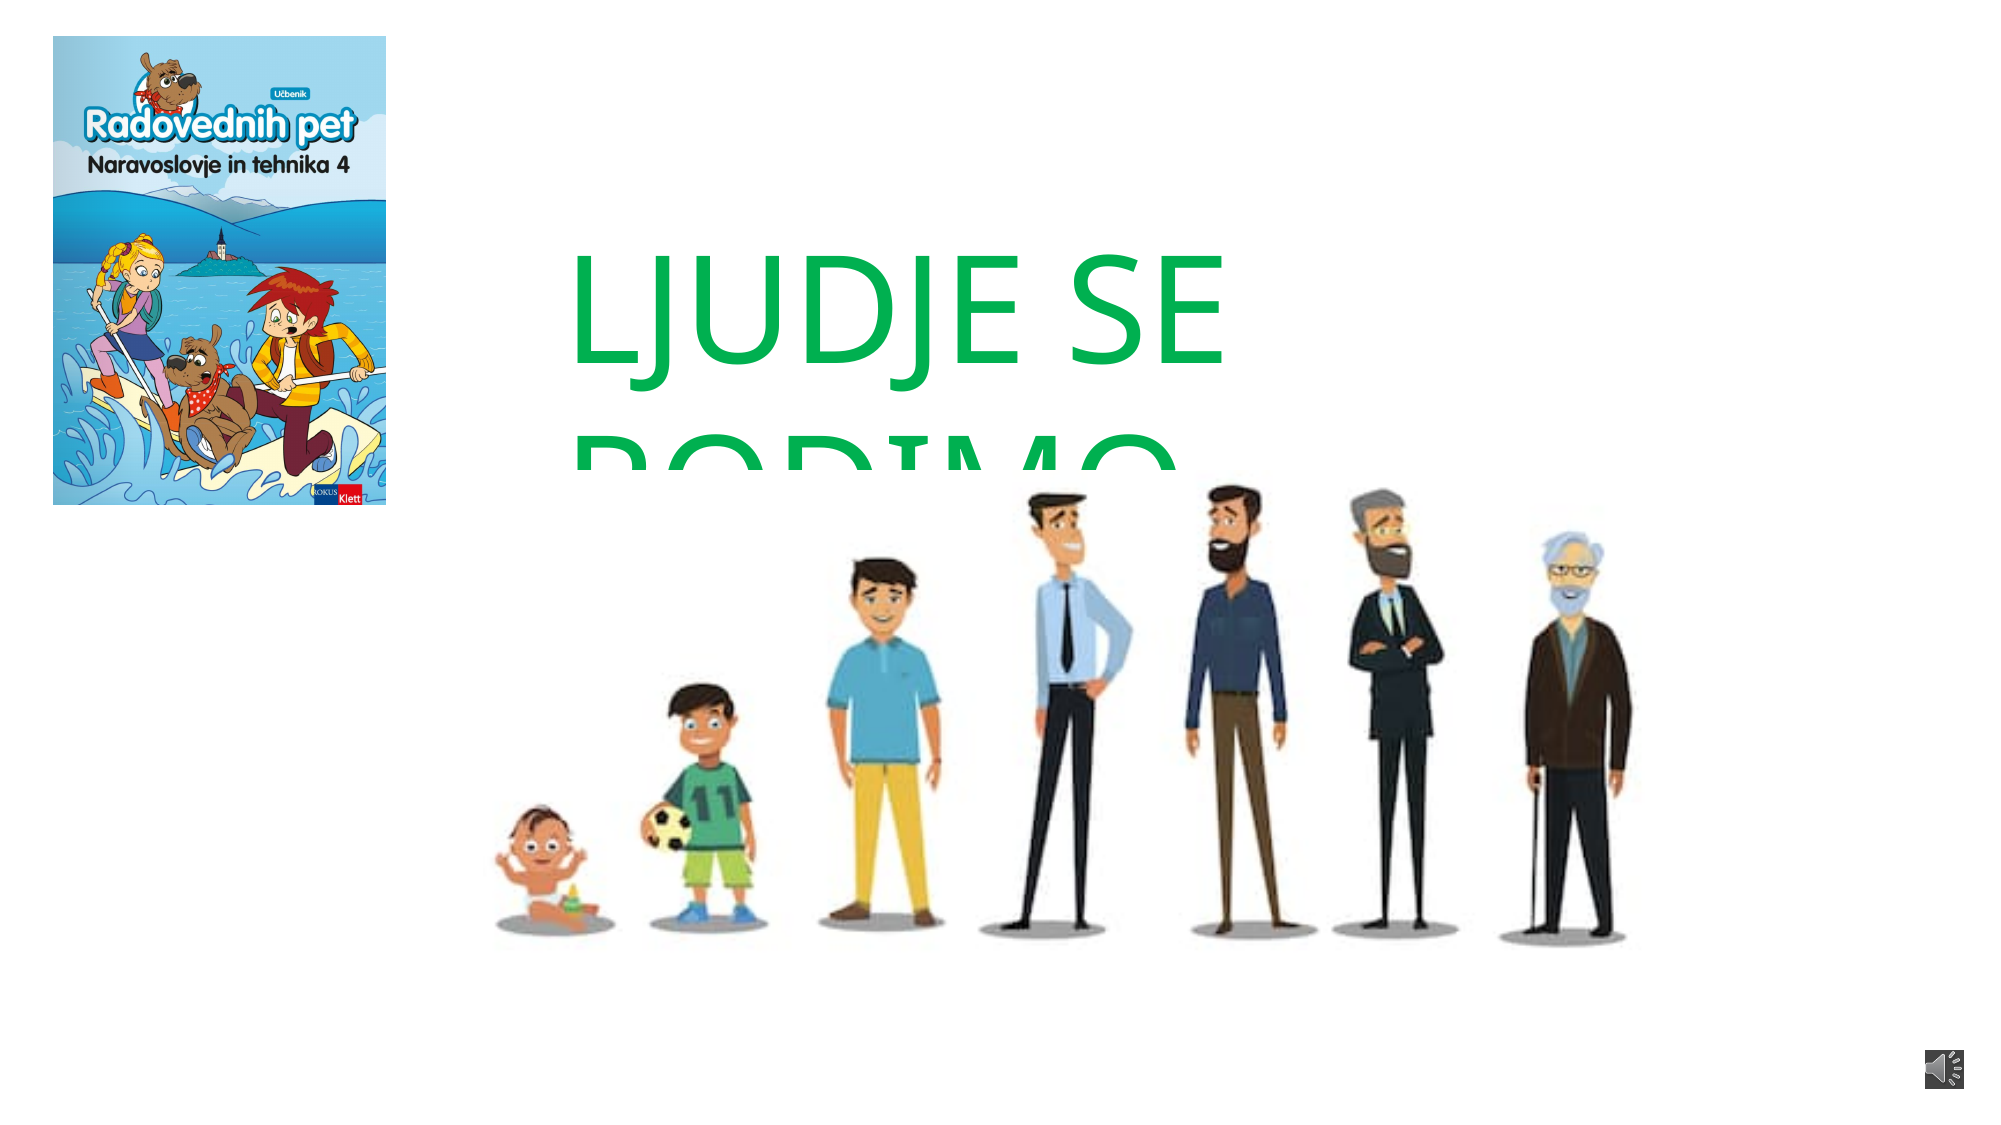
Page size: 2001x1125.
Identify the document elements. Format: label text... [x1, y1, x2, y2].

picture [53, 36, 386, 505]
text_box LJUDJE SE RODIMO [549, 206, 1813, 582]
picture [482, 470, 1647, 965]
picture [1924, 1049, 1965, 1090]
